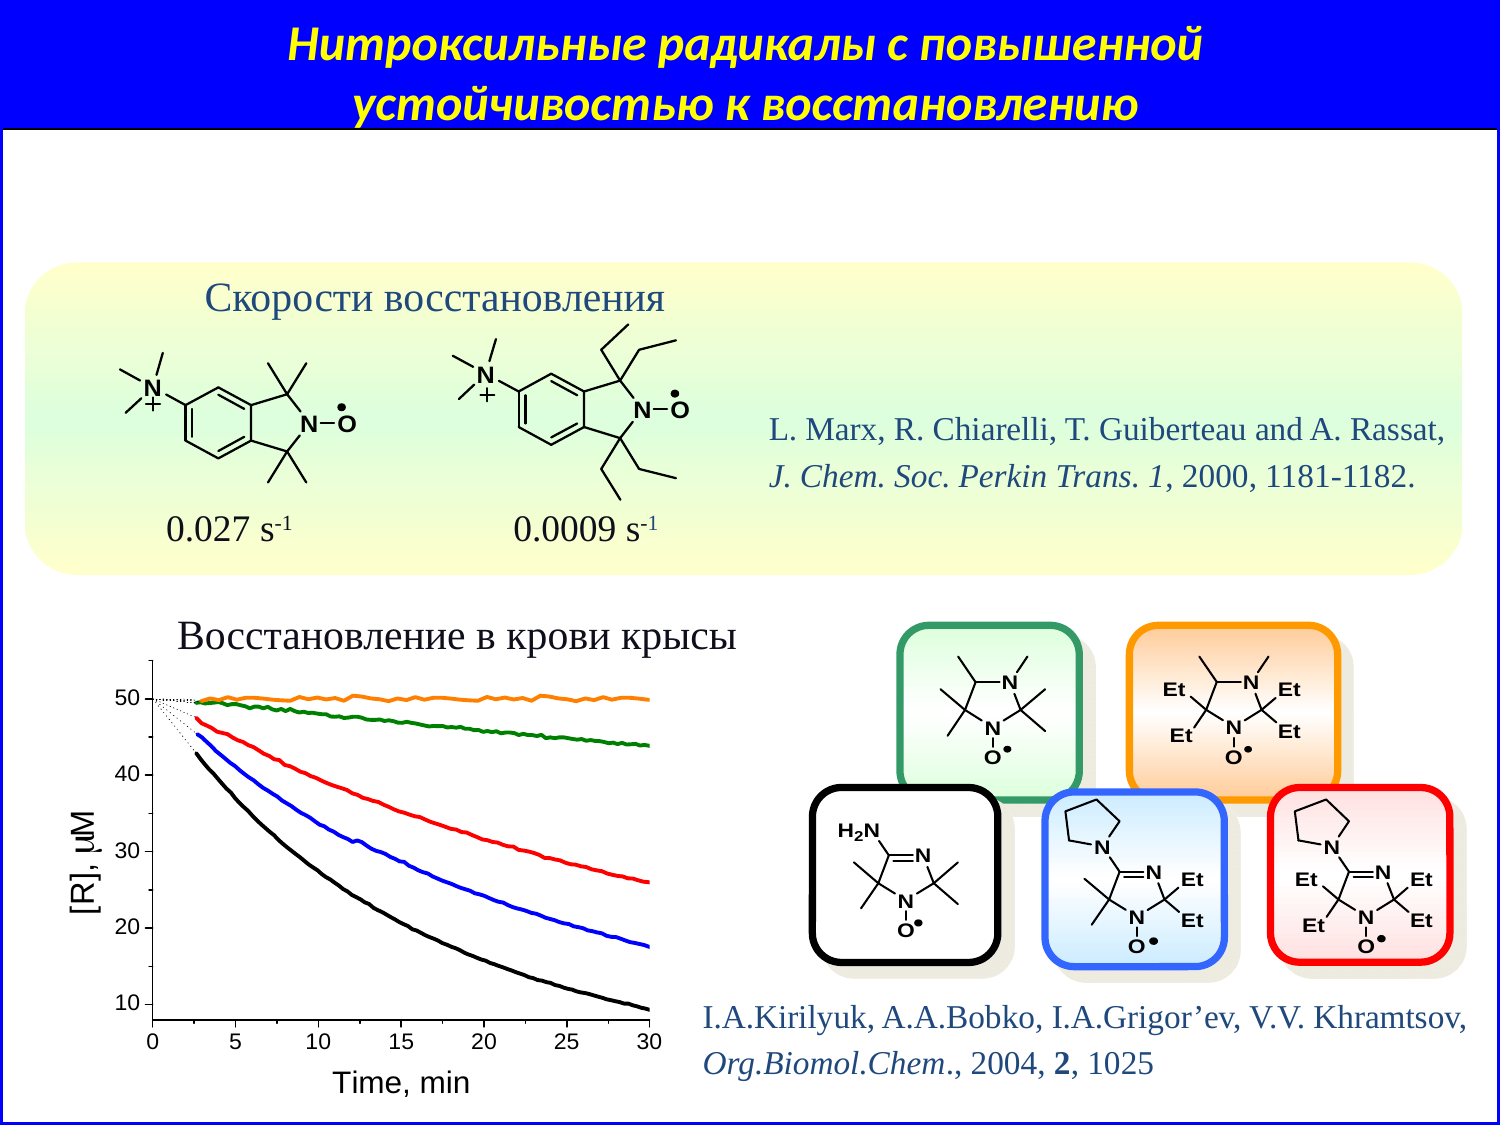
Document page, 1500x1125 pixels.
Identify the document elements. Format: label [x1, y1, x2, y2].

text_box [24, 599, 1500, 1125]
text_box [116, 350, 358, 486]
text_box [0, 0, 1500, 1125]
text_box [449, 321, 691, 503]
